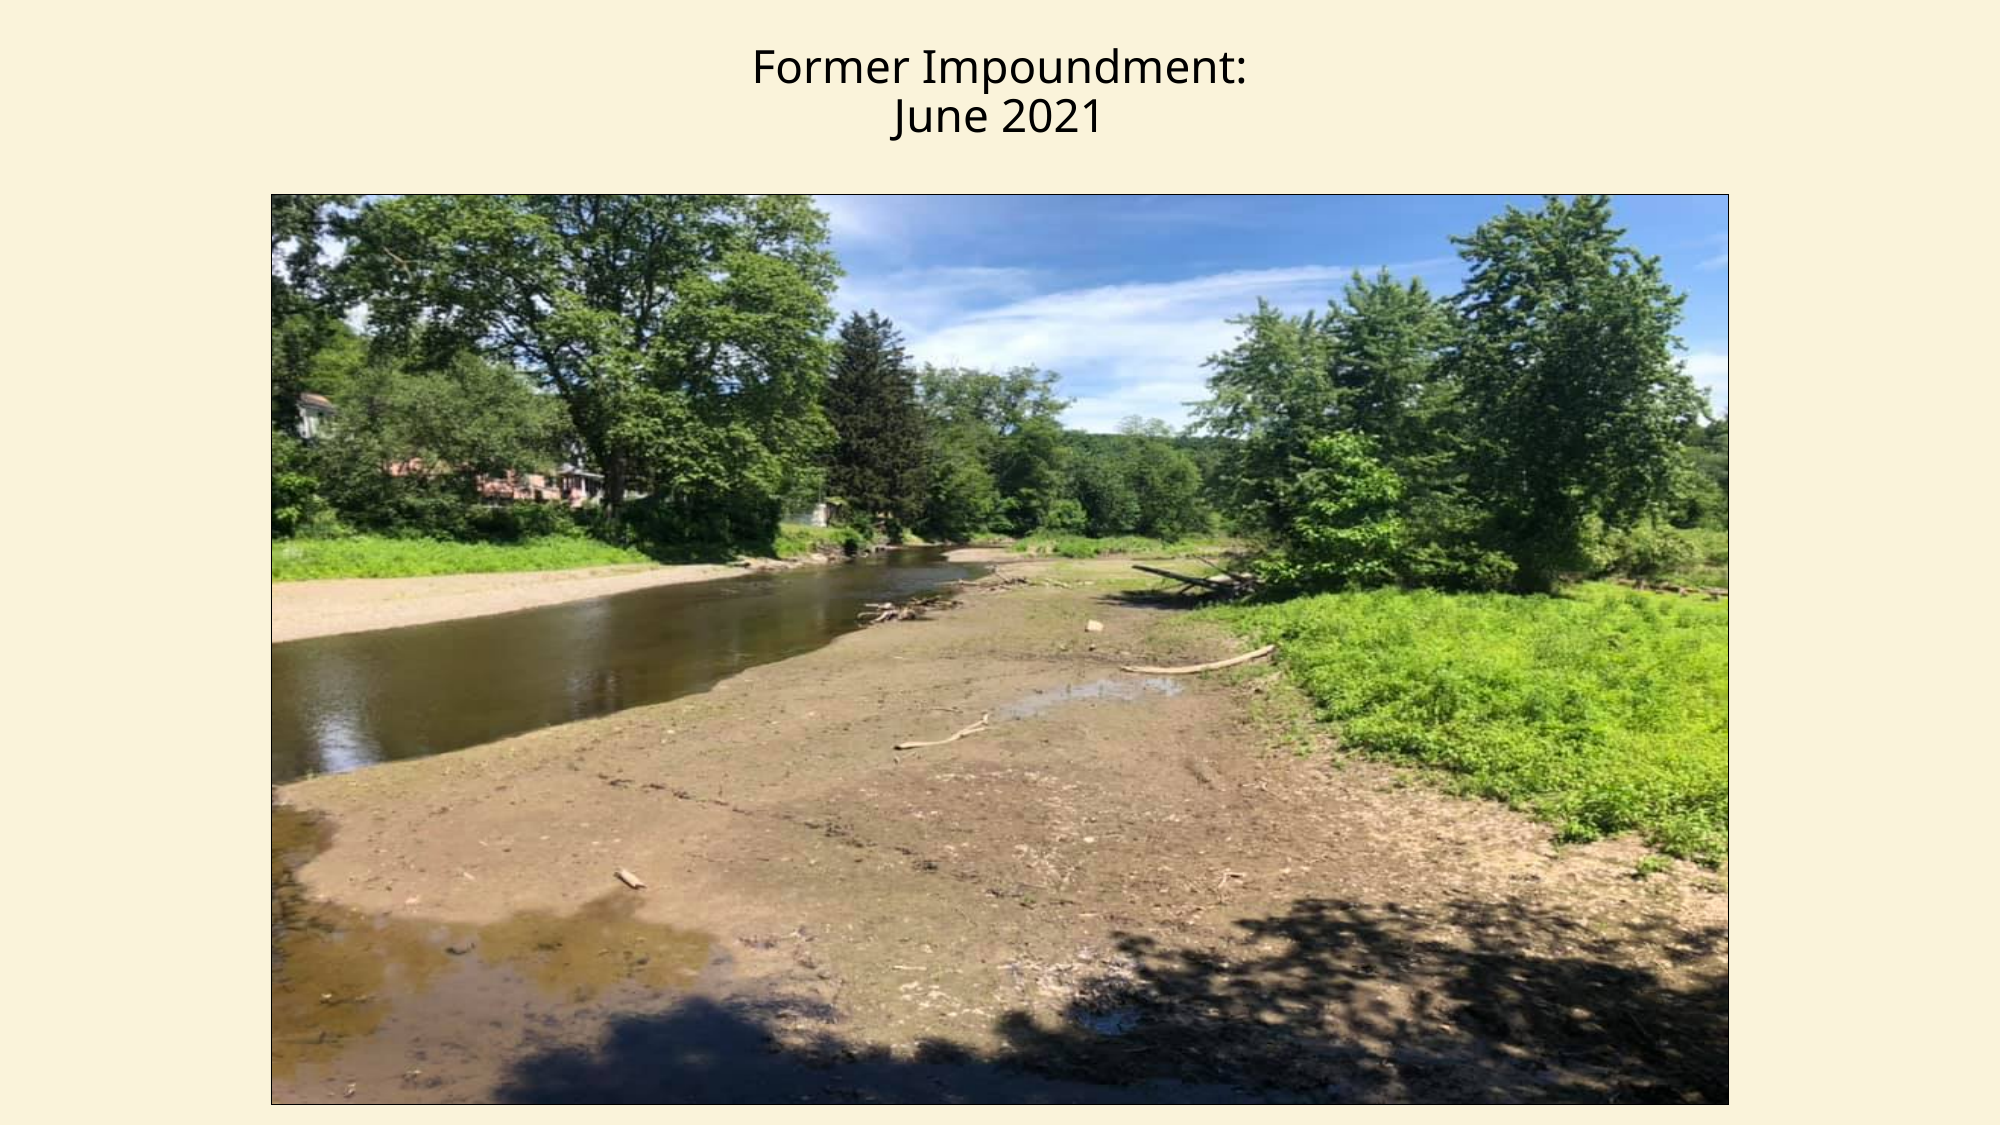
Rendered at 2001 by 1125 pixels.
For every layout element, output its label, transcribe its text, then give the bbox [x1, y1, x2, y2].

picture [270, 193, 1730, 1106]
title Former Impoundment: June 2021 [137, 36, 1863, 151]
